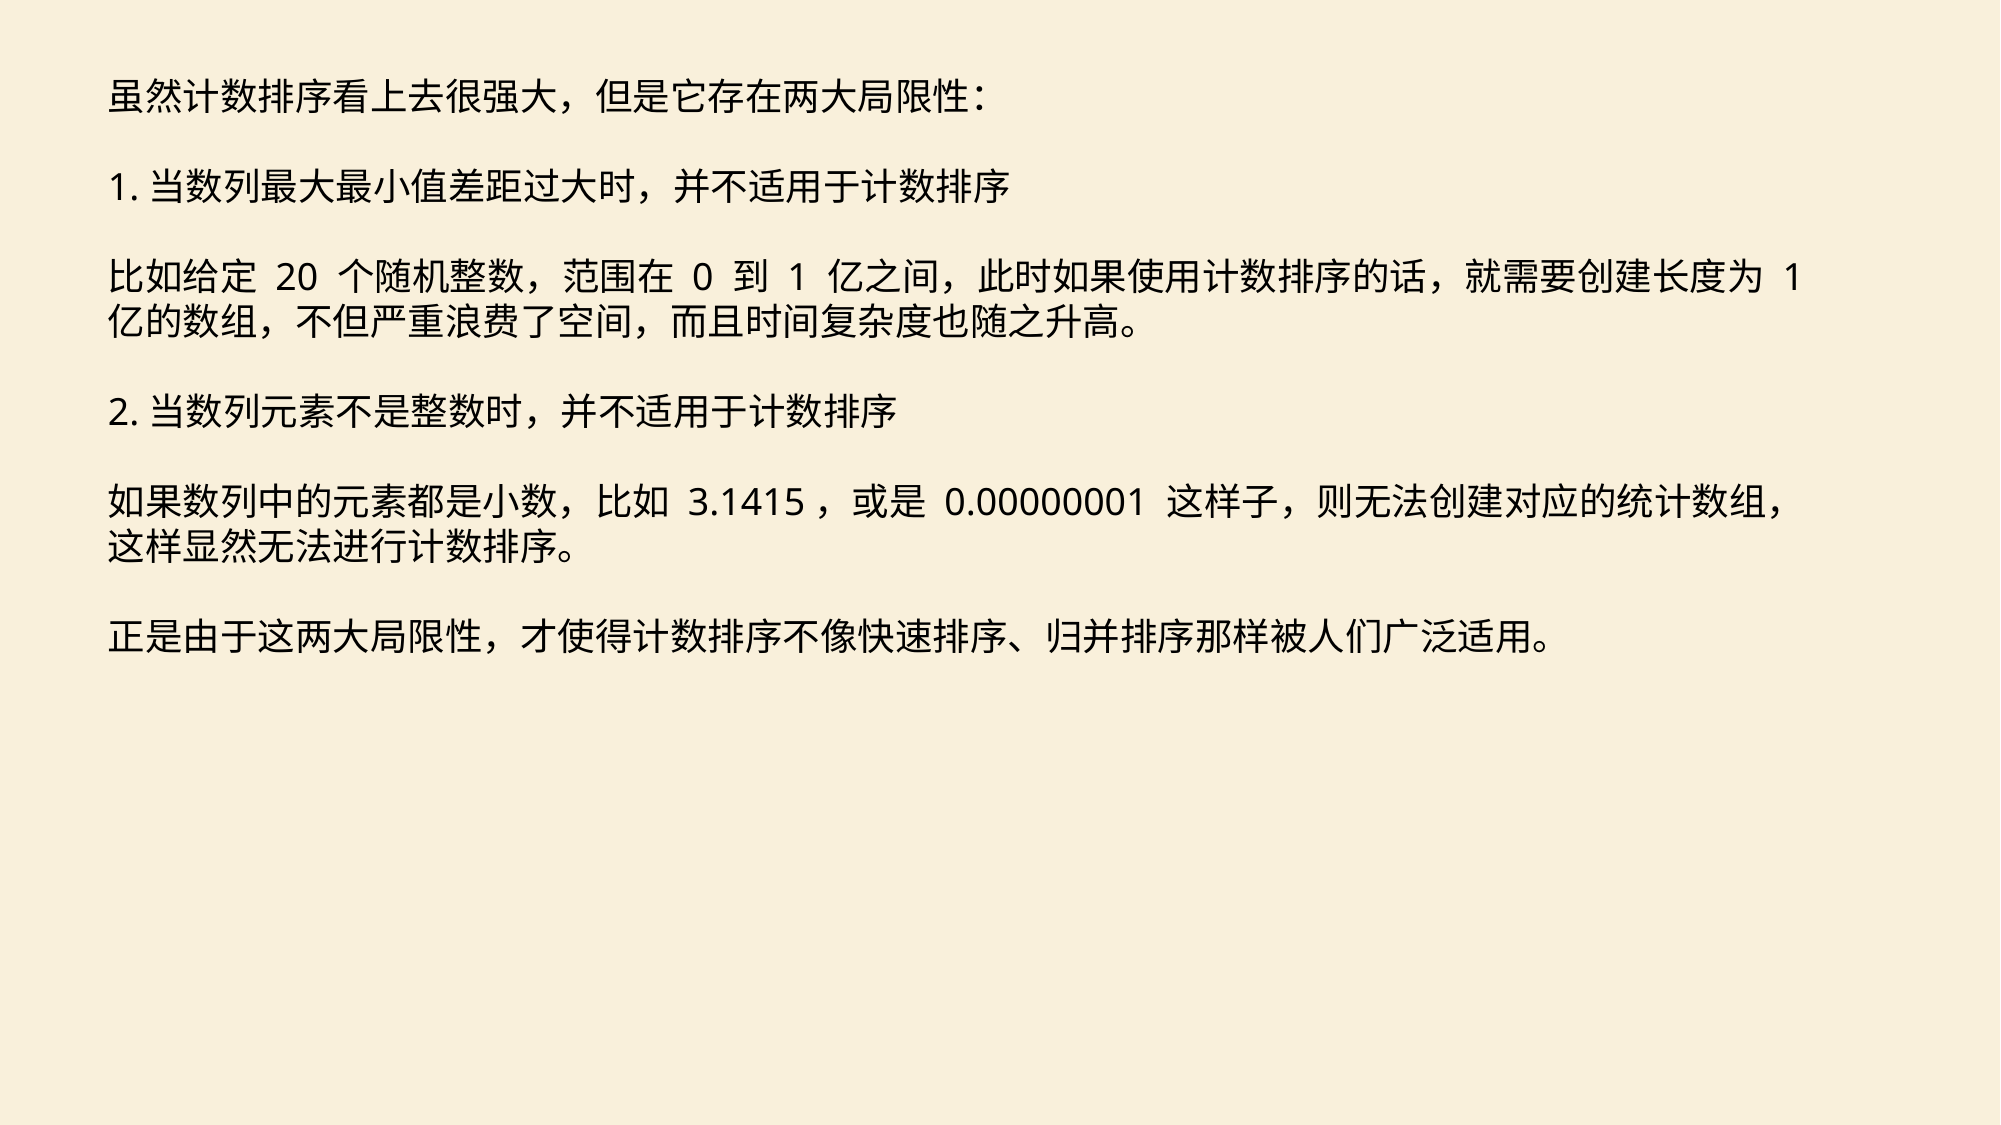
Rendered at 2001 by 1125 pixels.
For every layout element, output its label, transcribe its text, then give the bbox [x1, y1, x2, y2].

text_box 虽然计数排序看上去很强大，但是它存在两大局限性： 1.当数列最大最小值差距过大时，并不适用于计数排序 比如给定 20 个随机整数，范围在 0 到 1 亿之间，此时如果使用计数排序的话，就需要创建长度为 1 亿的数组，不但严重浪费了空间，而且时间复杂度也随之升高。 2.当数列元素不是整数时，并不适用于计数排序 如果数列中的元素都是小数，比如 3.1415，或是 0.00000001 这样子，则无法创建对应的统计数组，这样显然无法进行计数排序。 正是由于这两大局限性，才使得计数排序不像快速排序、归并排序那样被人们广泛适用。 [93, 65, 1829, 711]
